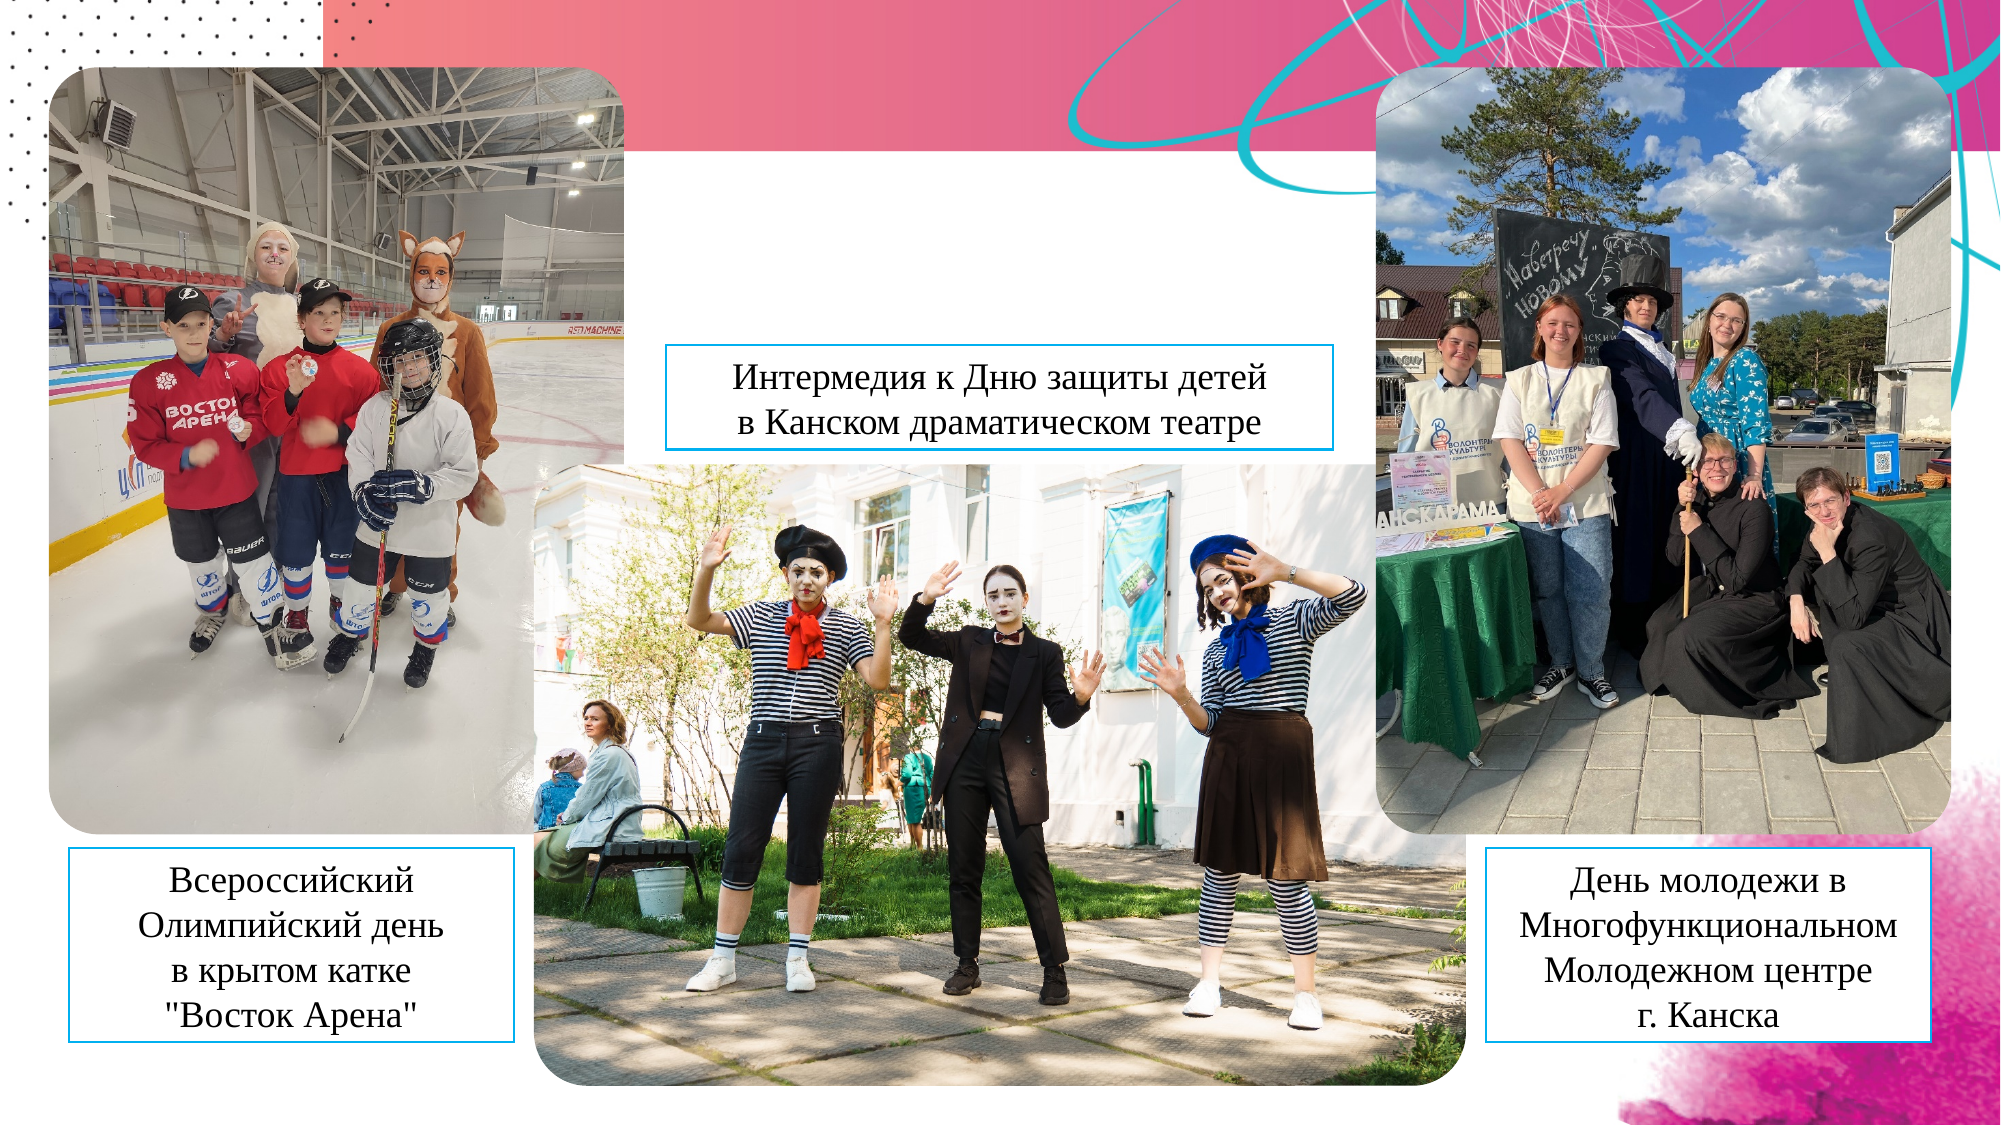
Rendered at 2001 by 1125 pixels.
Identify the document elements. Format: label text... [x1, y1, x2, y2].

text_box День молодежи в Многофункциональном Молодежном центре г. Канска [1485, 847, 1932, 1043]
text_box Всероссийский Олимпийский день в крытом катке "Восток Арена" [68, 847, 515, 1043]
picture [0, 0, 2001, 1125]
text_box Интермедия к Дню защиты детей в Канском драматическом театре [665, 344, 1334, 451]
